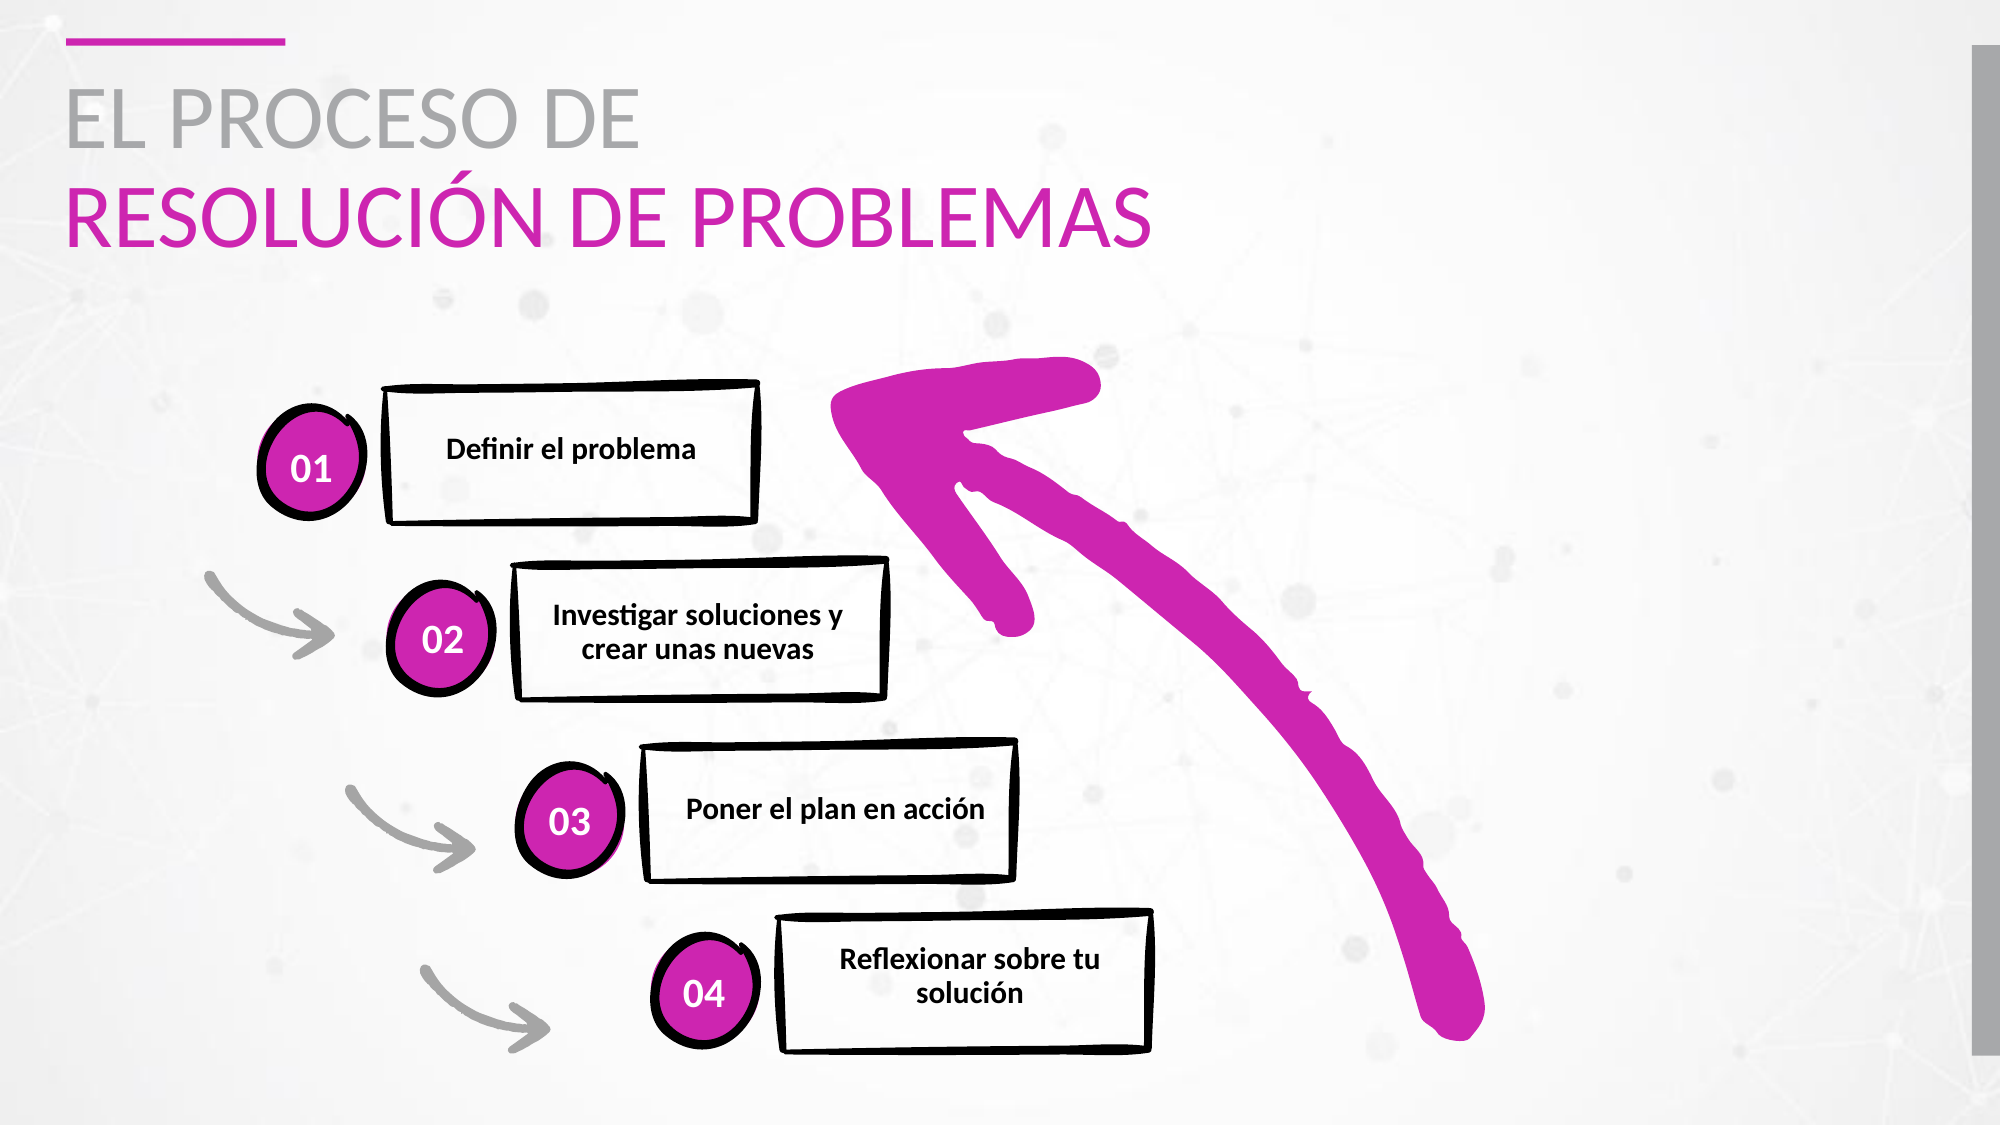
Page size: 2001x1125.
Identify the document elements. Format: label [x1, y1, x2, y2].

picture [0, 0, 2000, 1125]
text_box [241, 378, 765, 527]
text_box [371, 555, 894, 704]
text_box [499, 736, 1023, 885]
text_box [635, 907, 1158, 1056]
